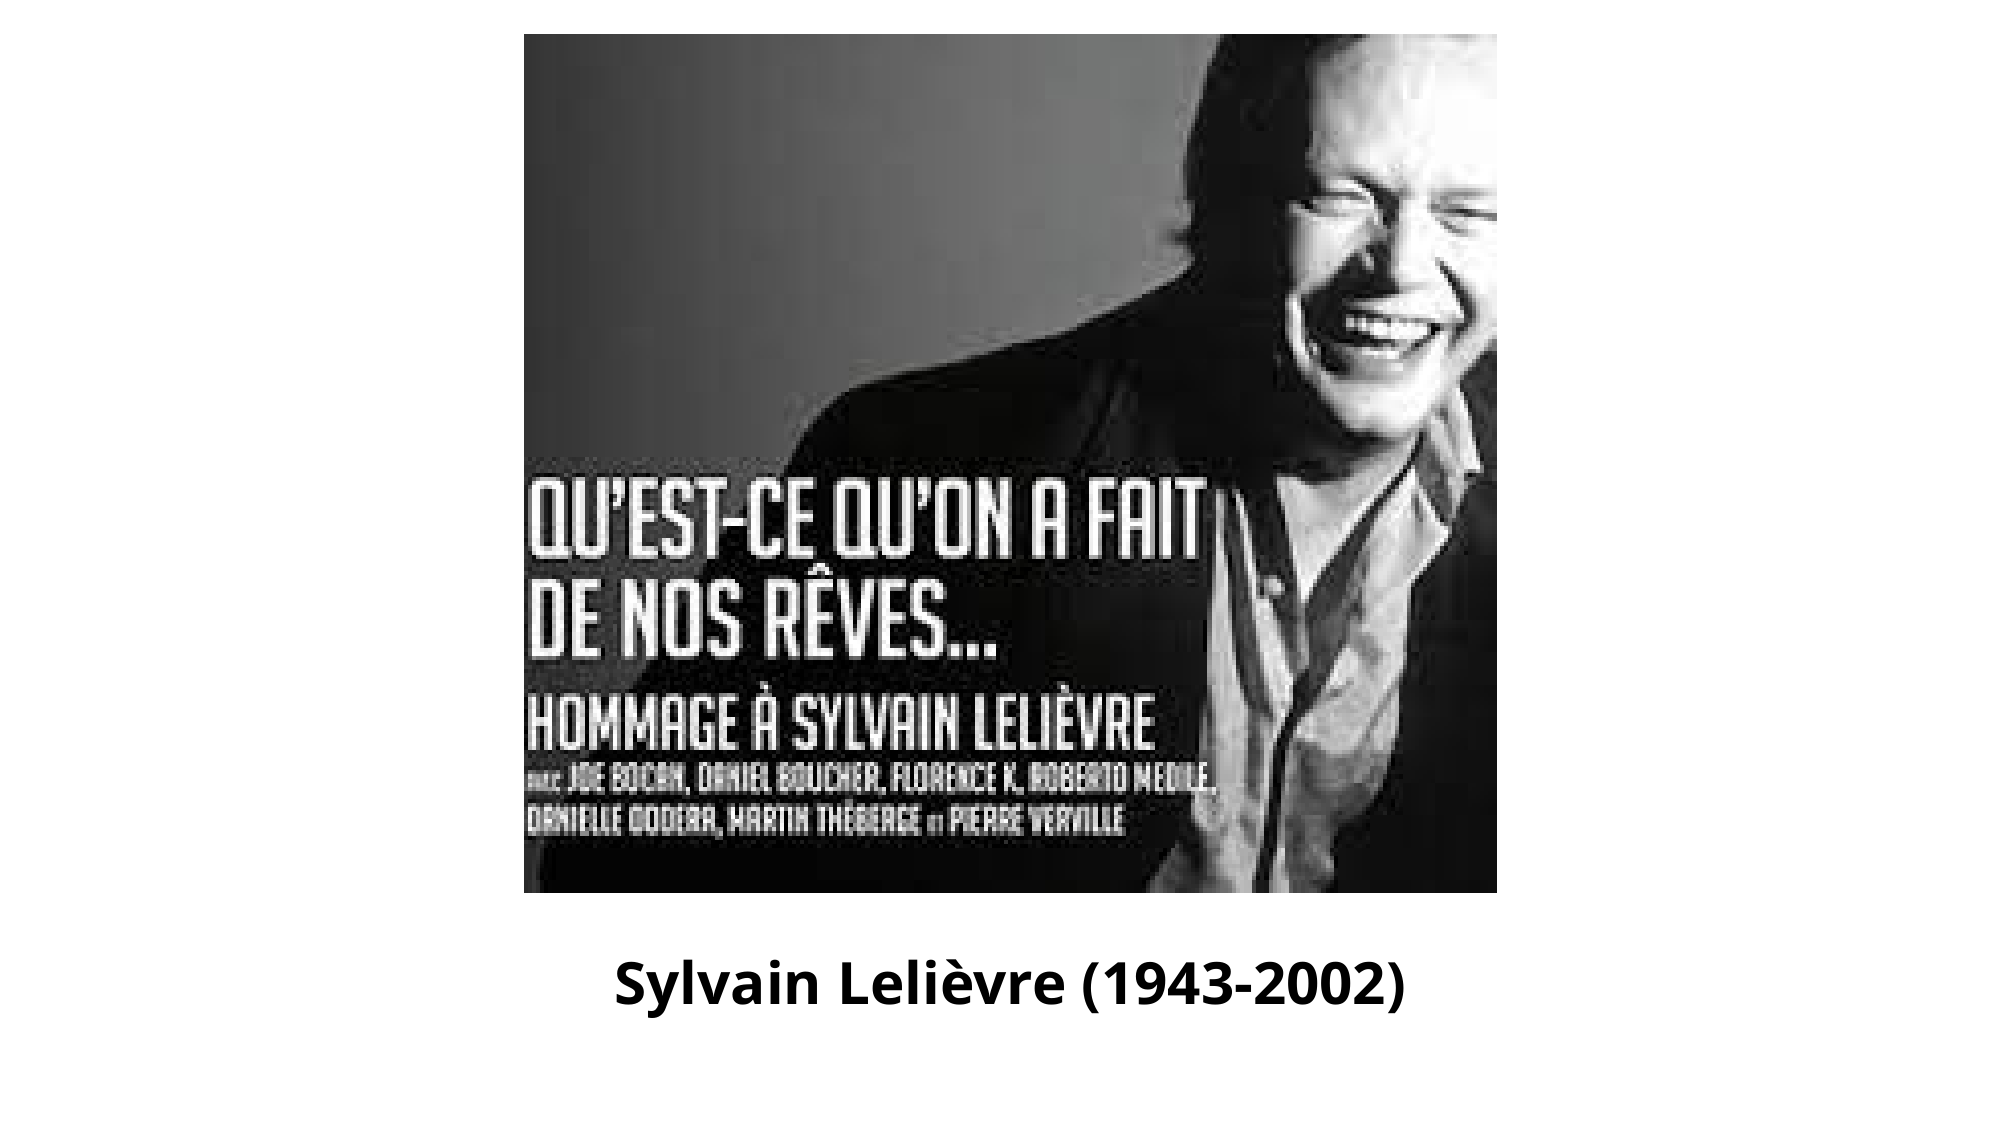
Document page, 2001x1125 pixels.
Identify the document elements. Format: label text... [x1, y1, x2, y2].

title Sylvain Lelièvre (1943-2002) [137, 931, 1884, 1040]
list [524, 34, 1497, 894]
